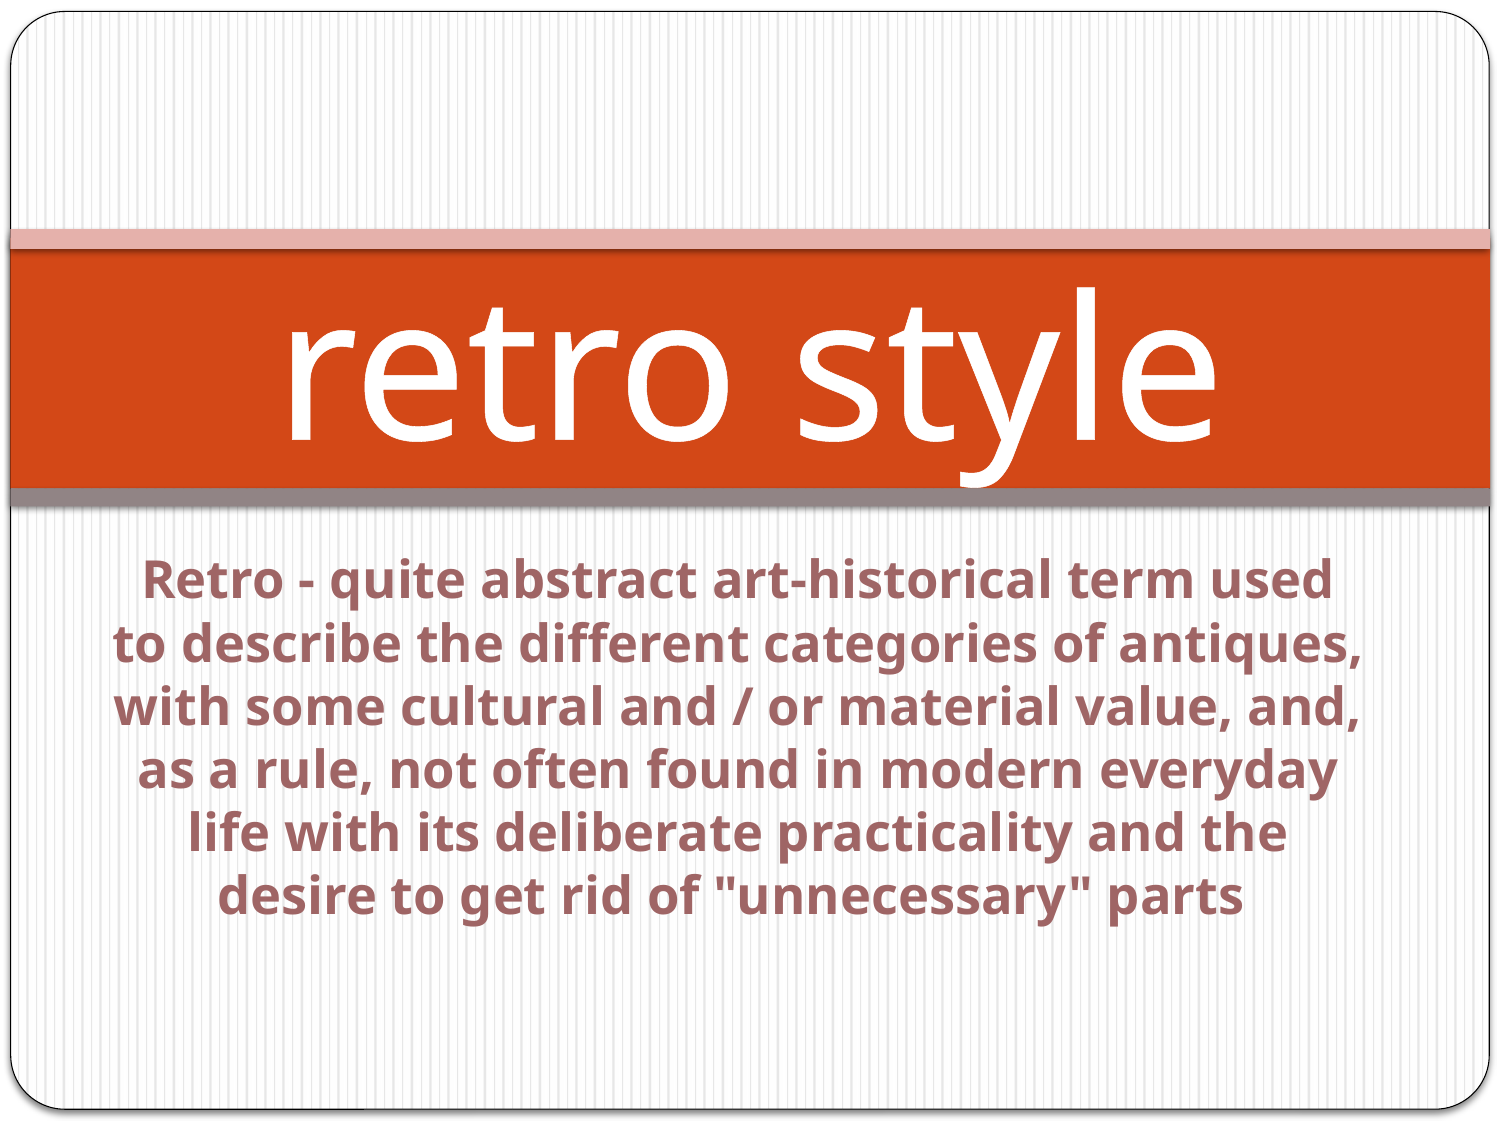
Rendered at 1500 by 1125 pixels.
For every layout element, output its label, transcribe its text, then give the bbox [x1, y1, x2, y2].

title retro style [23, 246, 1477, 481]
subtitle Retro - quite abstract art-historical term used to describe the different categories of antiques, with some cultural and / or material value, and, as a rule, not often found in modern everyday life with its deliberate practicality and the desire to get rid of "unnecessary" parts [93, 539, 1383, 938]
